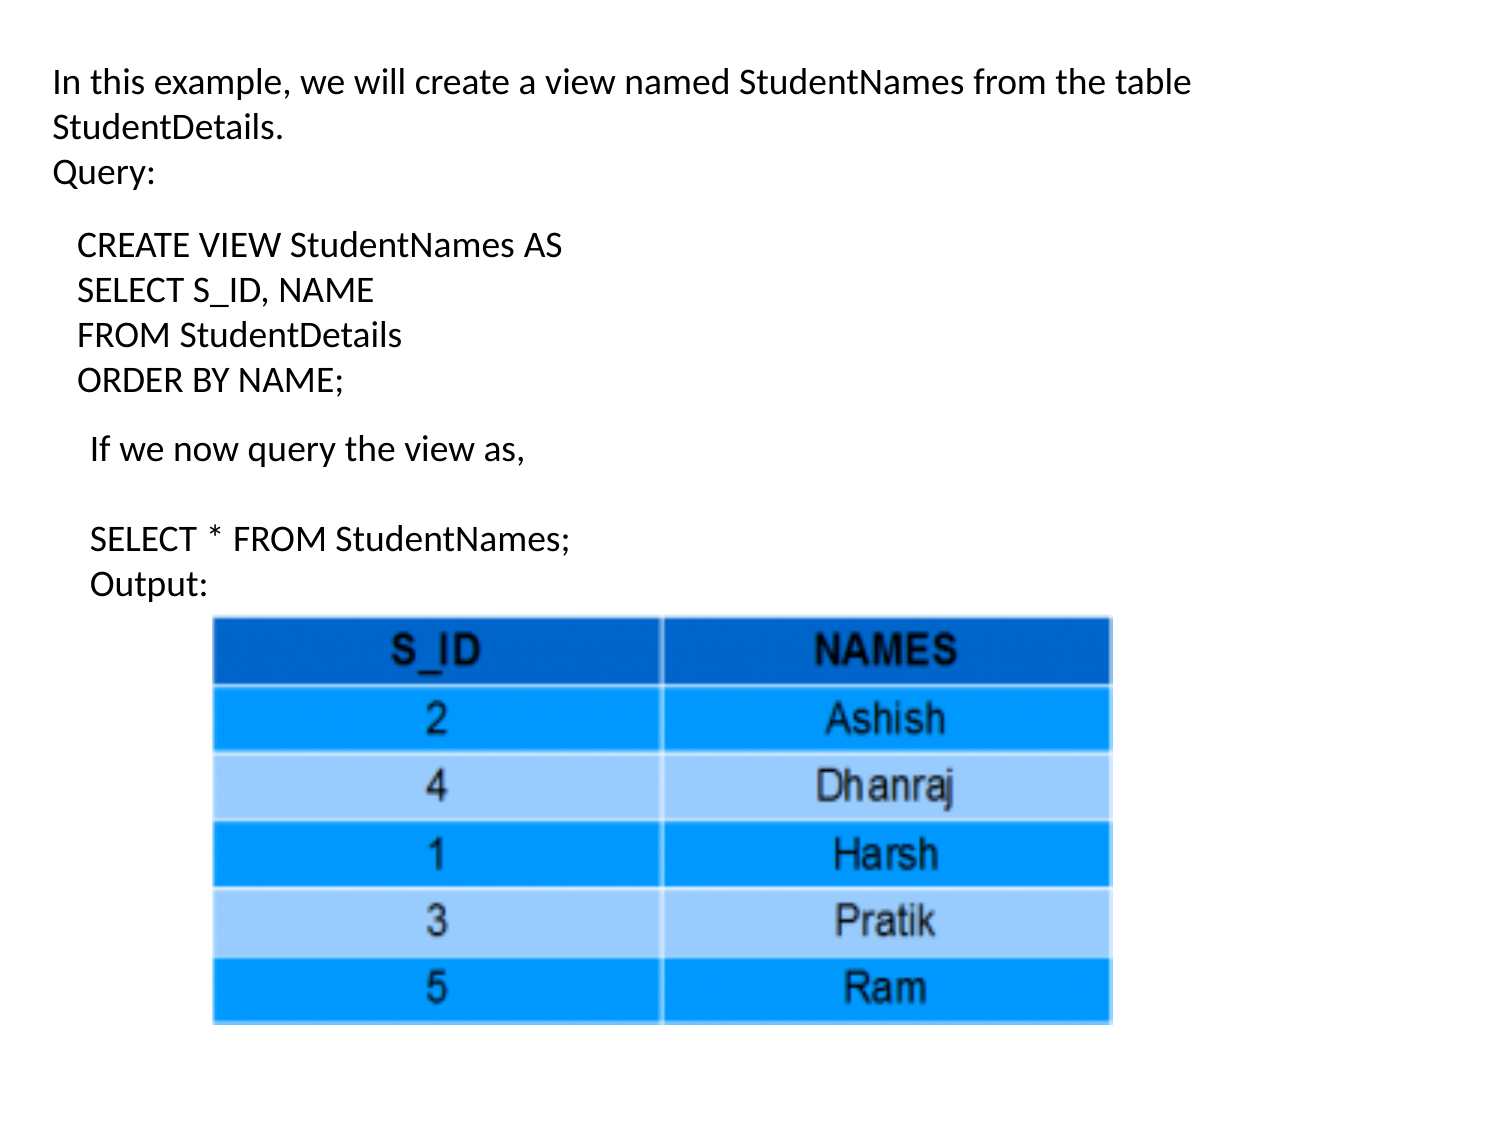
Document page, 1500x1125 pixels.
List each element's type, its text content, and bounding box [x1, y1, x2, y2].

picture [212, 613, 1113, 1026]
text_box In this example, we will create a view named StudentNames from the table StudentDetails. Query: [37, 49, 1338, 200]
text_box CREATE VIEW StudentNames AS SELECT S_ID, NAME FROM StudentDetails ORDER BY NAME; [62, 212, 813, 408]
text_box If we now query the view as, SELECT * FROM StudentNames; Output: [74, 416, 825, 612]
